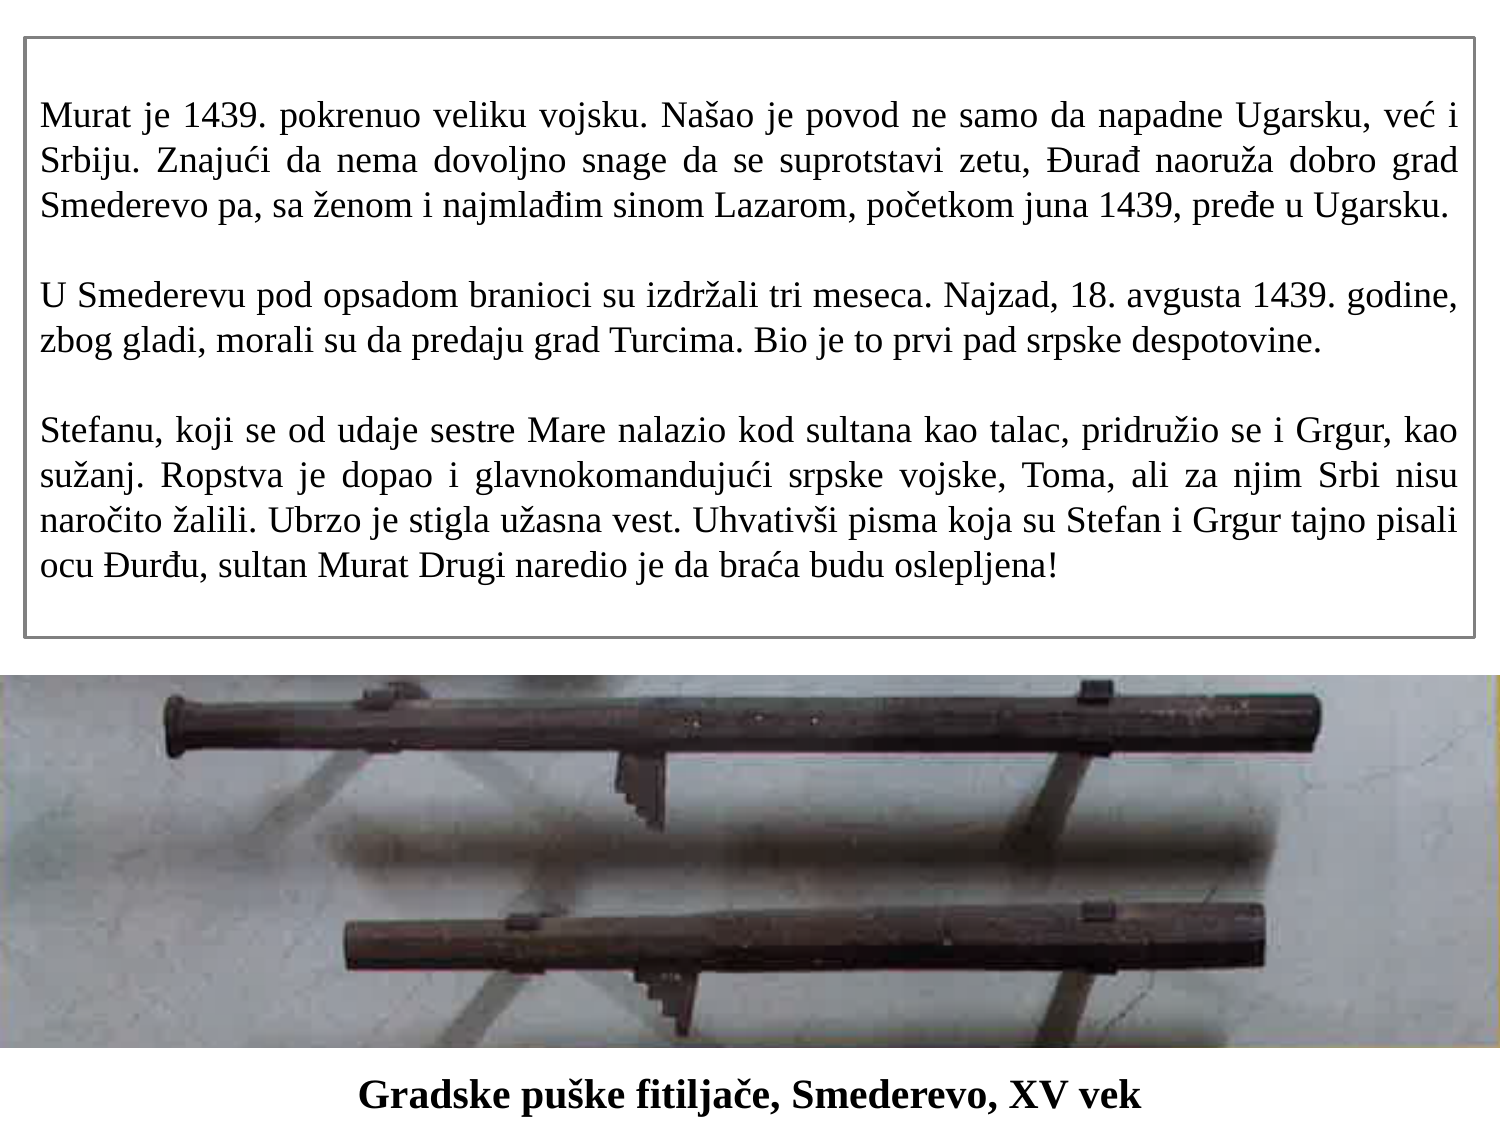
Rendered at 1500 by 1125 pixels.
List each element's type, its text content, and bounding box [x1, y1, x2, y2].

text_box Gradske puške fitiljače, Smederevo, XV vek [0, 1059, 1500, 1125]
text_box Murat je 1439. pokrenuo veliku vojsku. Našao je povod ne samo da napadne Ugarsku, već i Srbiju. Znajući da nema dovoljno snage da se suprotstavi zetu, Đurađ naoruža dobro grad Smederevo pa, sa ženom i najmlađim sinom Lazarom, početkom juna 1439, pređe u Ugarsku. U Smederevu pod opsadom branioci su izdržali tri meseca. Najzad, 18. avgusta 1439. godine, zbog gladi, morali su da predaju grad Turcima. Bio je to prvi pad srpske despotovine. Stefanu, koji se od udaje sestre Mare nalazio kod sultana kao talac, pridružio se i Grgur, kao sužanj. Ropstva je dopao i glavnokomandujući srpske vojske, Toma, ali za njim Srbi nisu naročito žalili. Ubrzo je stigla užasna vest. Uhvativši pisma koja su Stefan i Grgur tajno pisali ocu Đurđu, sultan Murat Drugi naredio je da braća budu oslepljena! [24, 37, 1475, 638]
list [0, 674, 1500, 1049]
